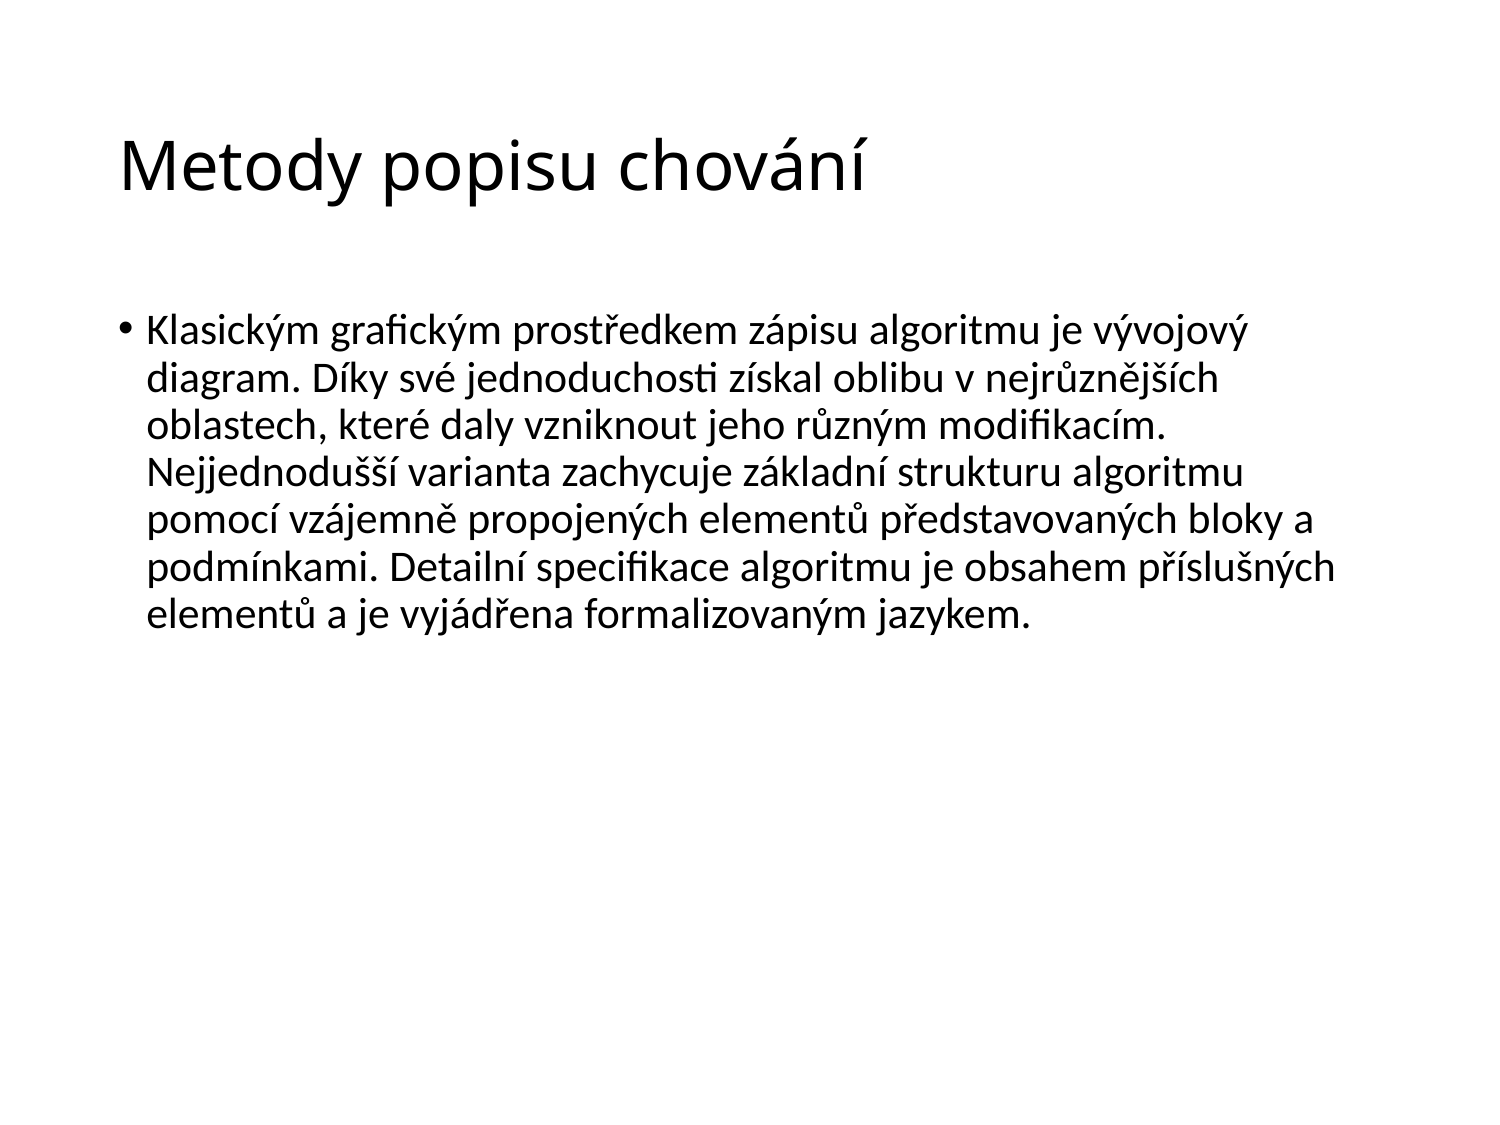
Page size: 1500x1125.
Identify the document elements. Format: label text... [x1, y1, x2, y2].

list Klasickým grafickým prostředkem zápisu algoritmu je vývojový diagram. Díky své jednoduchosti získal oblibu v nejrůznějších oblastech, které daly vzniknout jeho různým modifikacím. Nejjednodušší varianta zachycuje základní strukturu algoritmu pomocí vzájemně propojených elementů představovaných bloky a podmínkami. Detailní specifikace algoritmu je obsahem příslušných elementů a je vyjádřena formalizovaným jazykem. [103, 299, 1397, 1014]
title Metody popisu chování [103, 59, 1397, 278]
